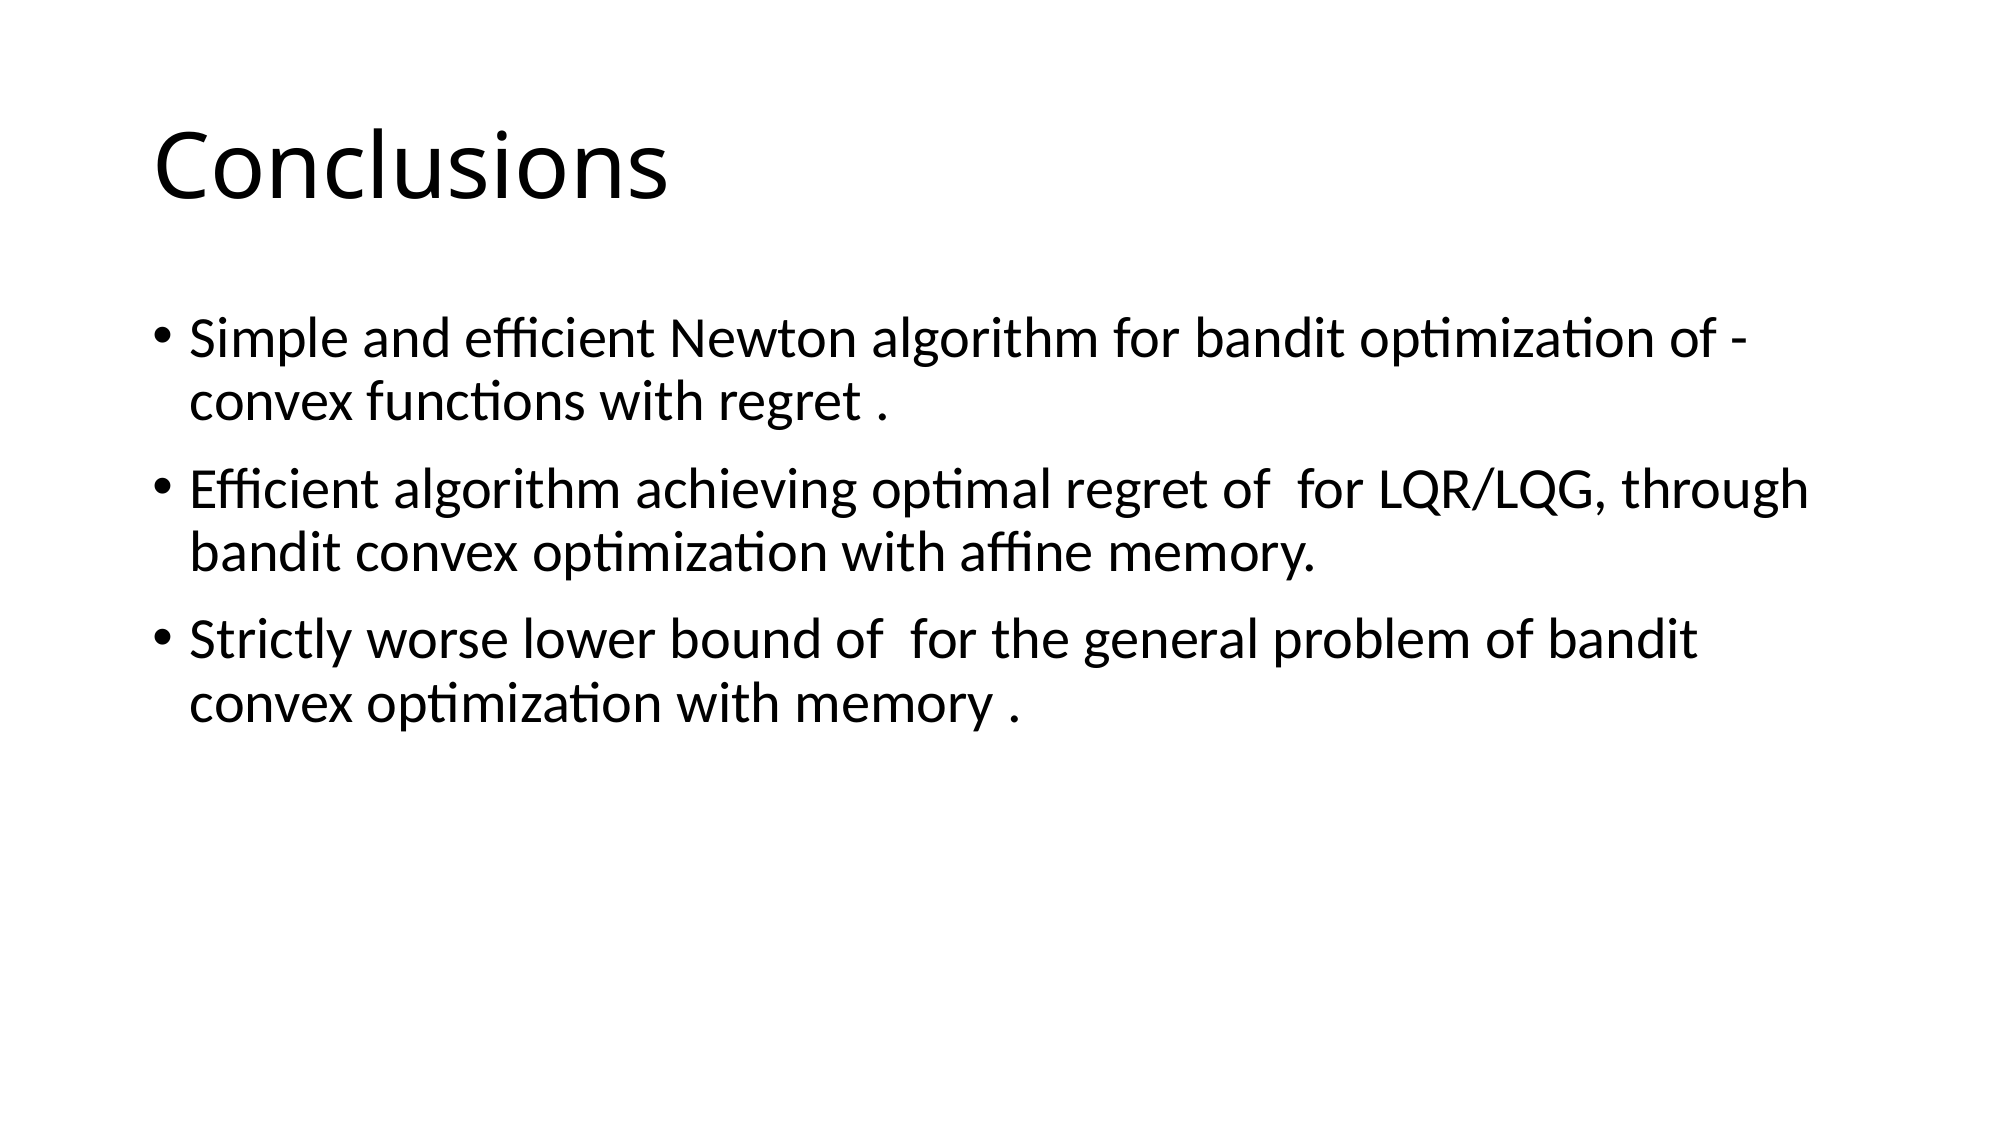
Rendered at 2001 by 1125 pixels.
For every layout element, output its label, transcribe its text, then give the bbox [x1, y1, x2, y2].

title Conclusions [137, 59, 1863, 278]
